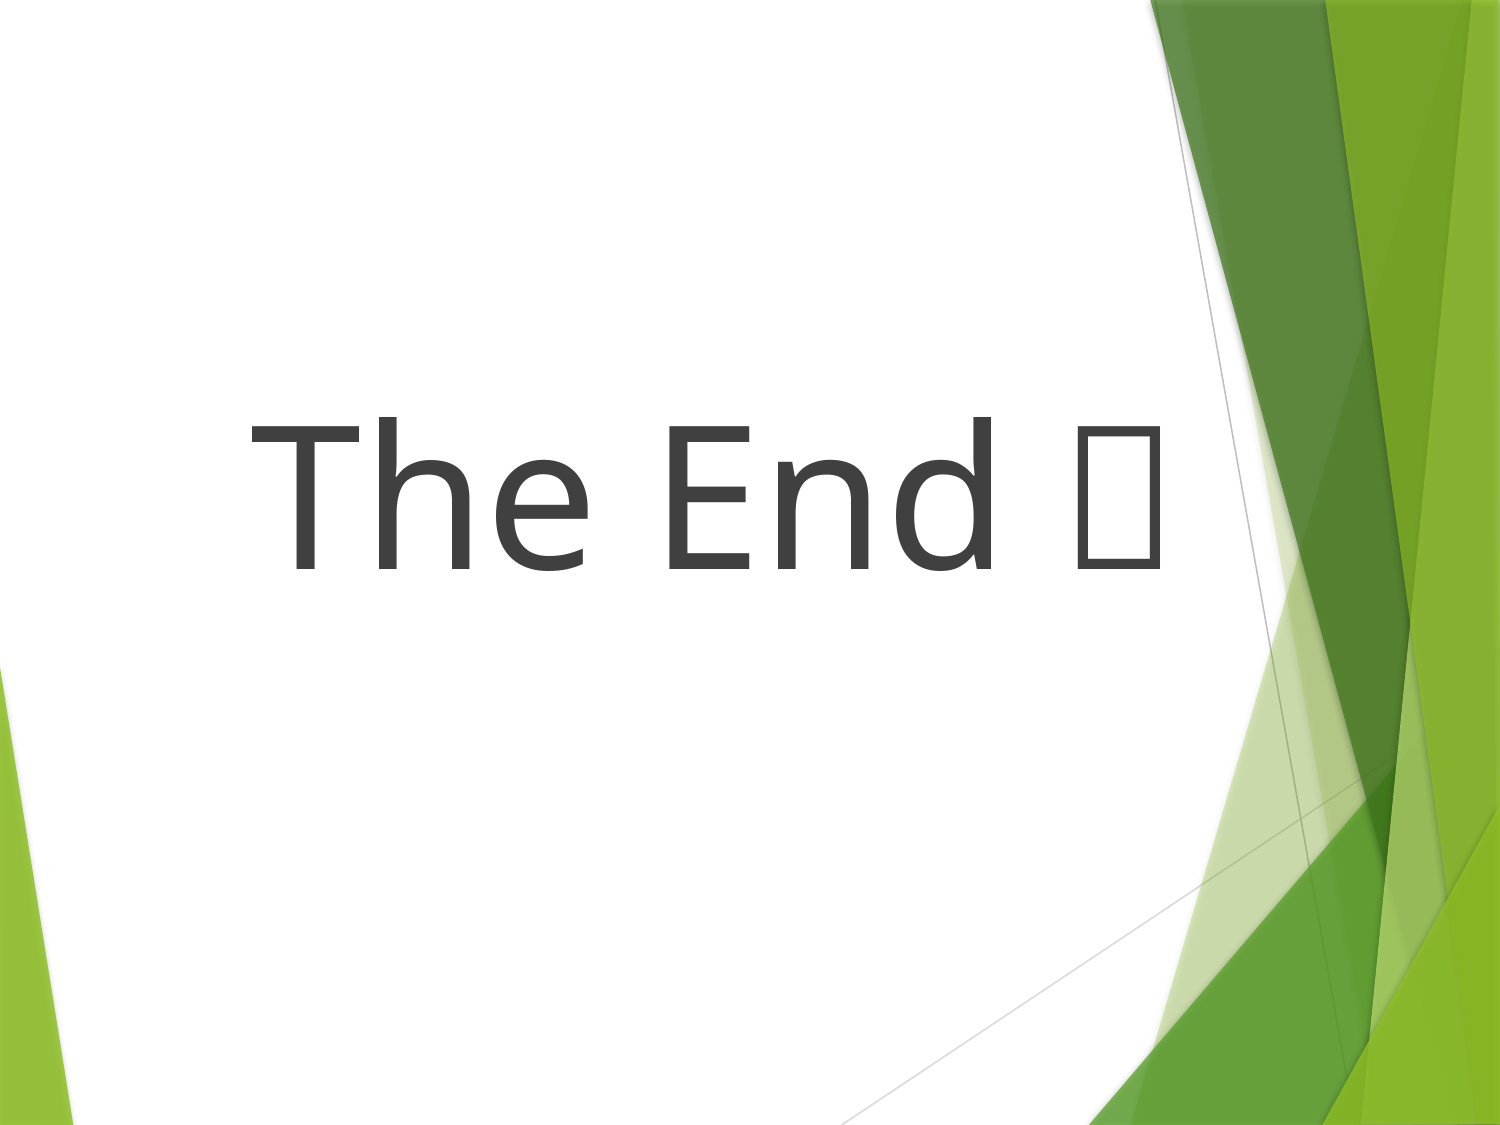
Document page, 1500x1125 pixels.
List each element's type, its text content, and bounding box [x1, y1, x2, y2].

list The End  [194, 361, 1237, 999]
